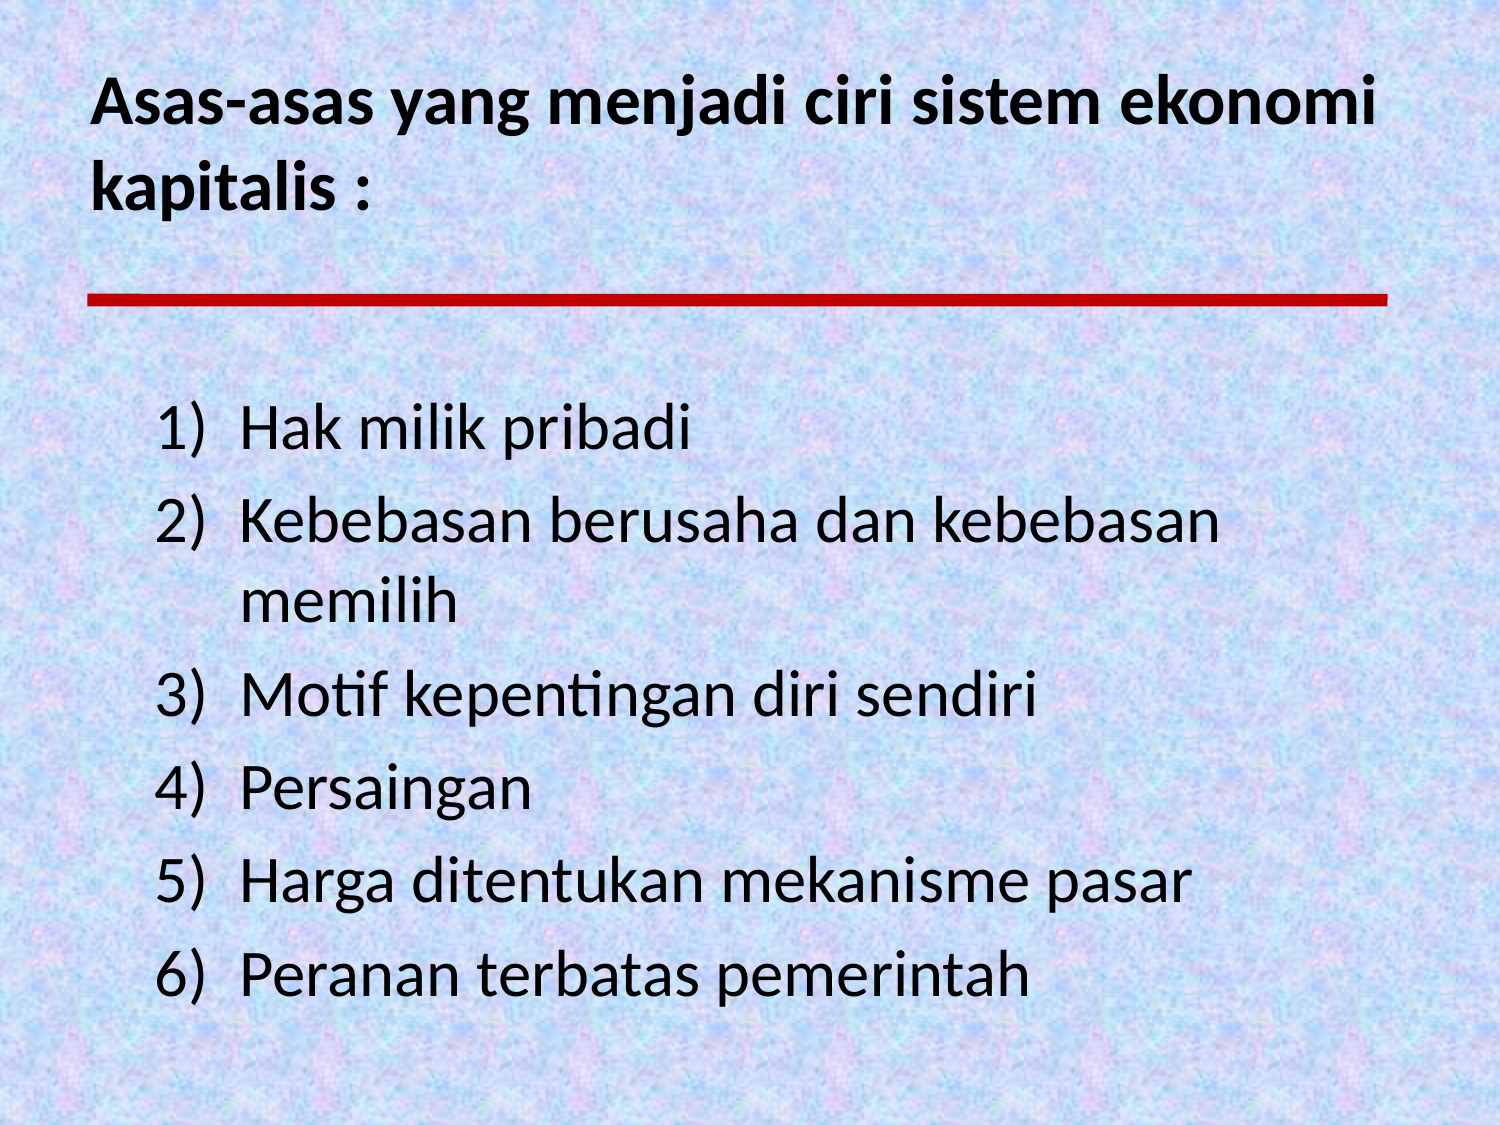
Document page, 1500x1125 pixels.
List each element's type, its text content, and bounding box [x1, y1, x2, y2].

picture [0, 0, 1500, 1125]
title Asas-asas yang menjadi ciri sistem ekonomi kapitalis : [75, 45, 1425, 233]
list Hak milik pribadi Kebebasan berusaha dan kebebasan memilih Motif kepentingan diri sendiri Persaingan Harga ditentukan mekanisme pasar Peranan terbatas pemerintah [75, 375, 1425, 1075]
